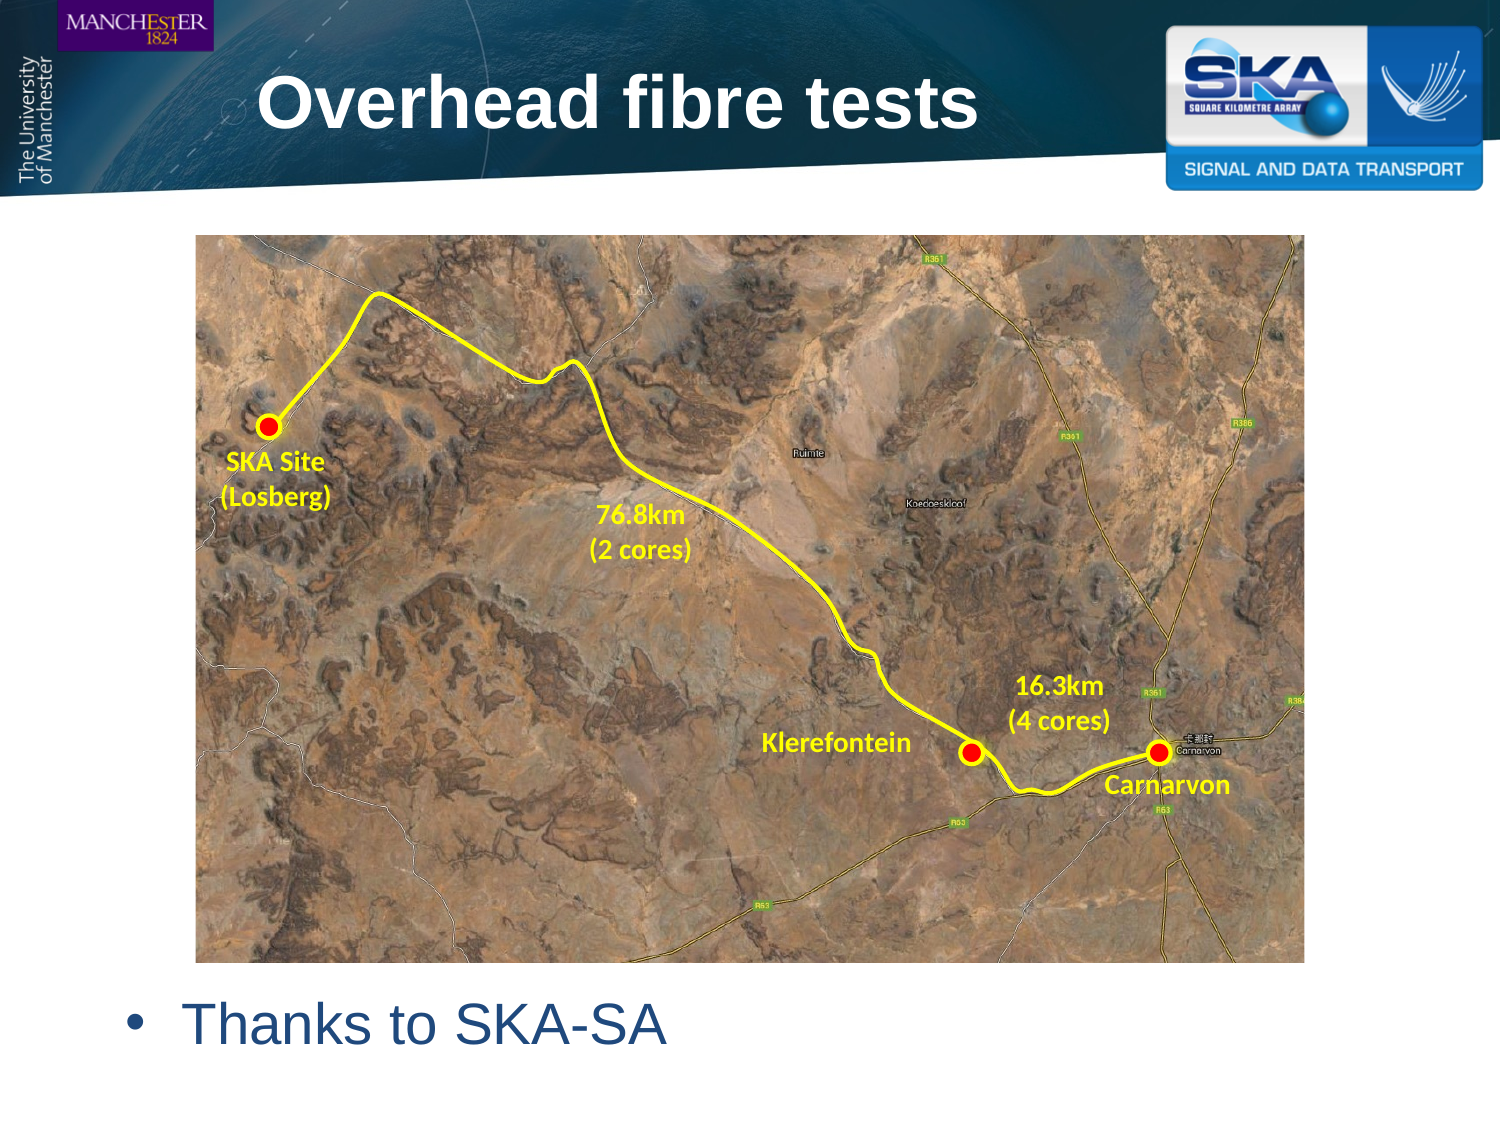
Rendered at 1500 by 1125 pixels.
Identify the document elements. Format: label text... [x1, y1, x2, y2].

title Overhead fibre tests [75, 45, 1163, 153]
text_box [195, 234, 1305, 964]
picture [0, 0, 1500, 1125]
list Thanks to SKA-SA [110, 978, 1384, 1114]
